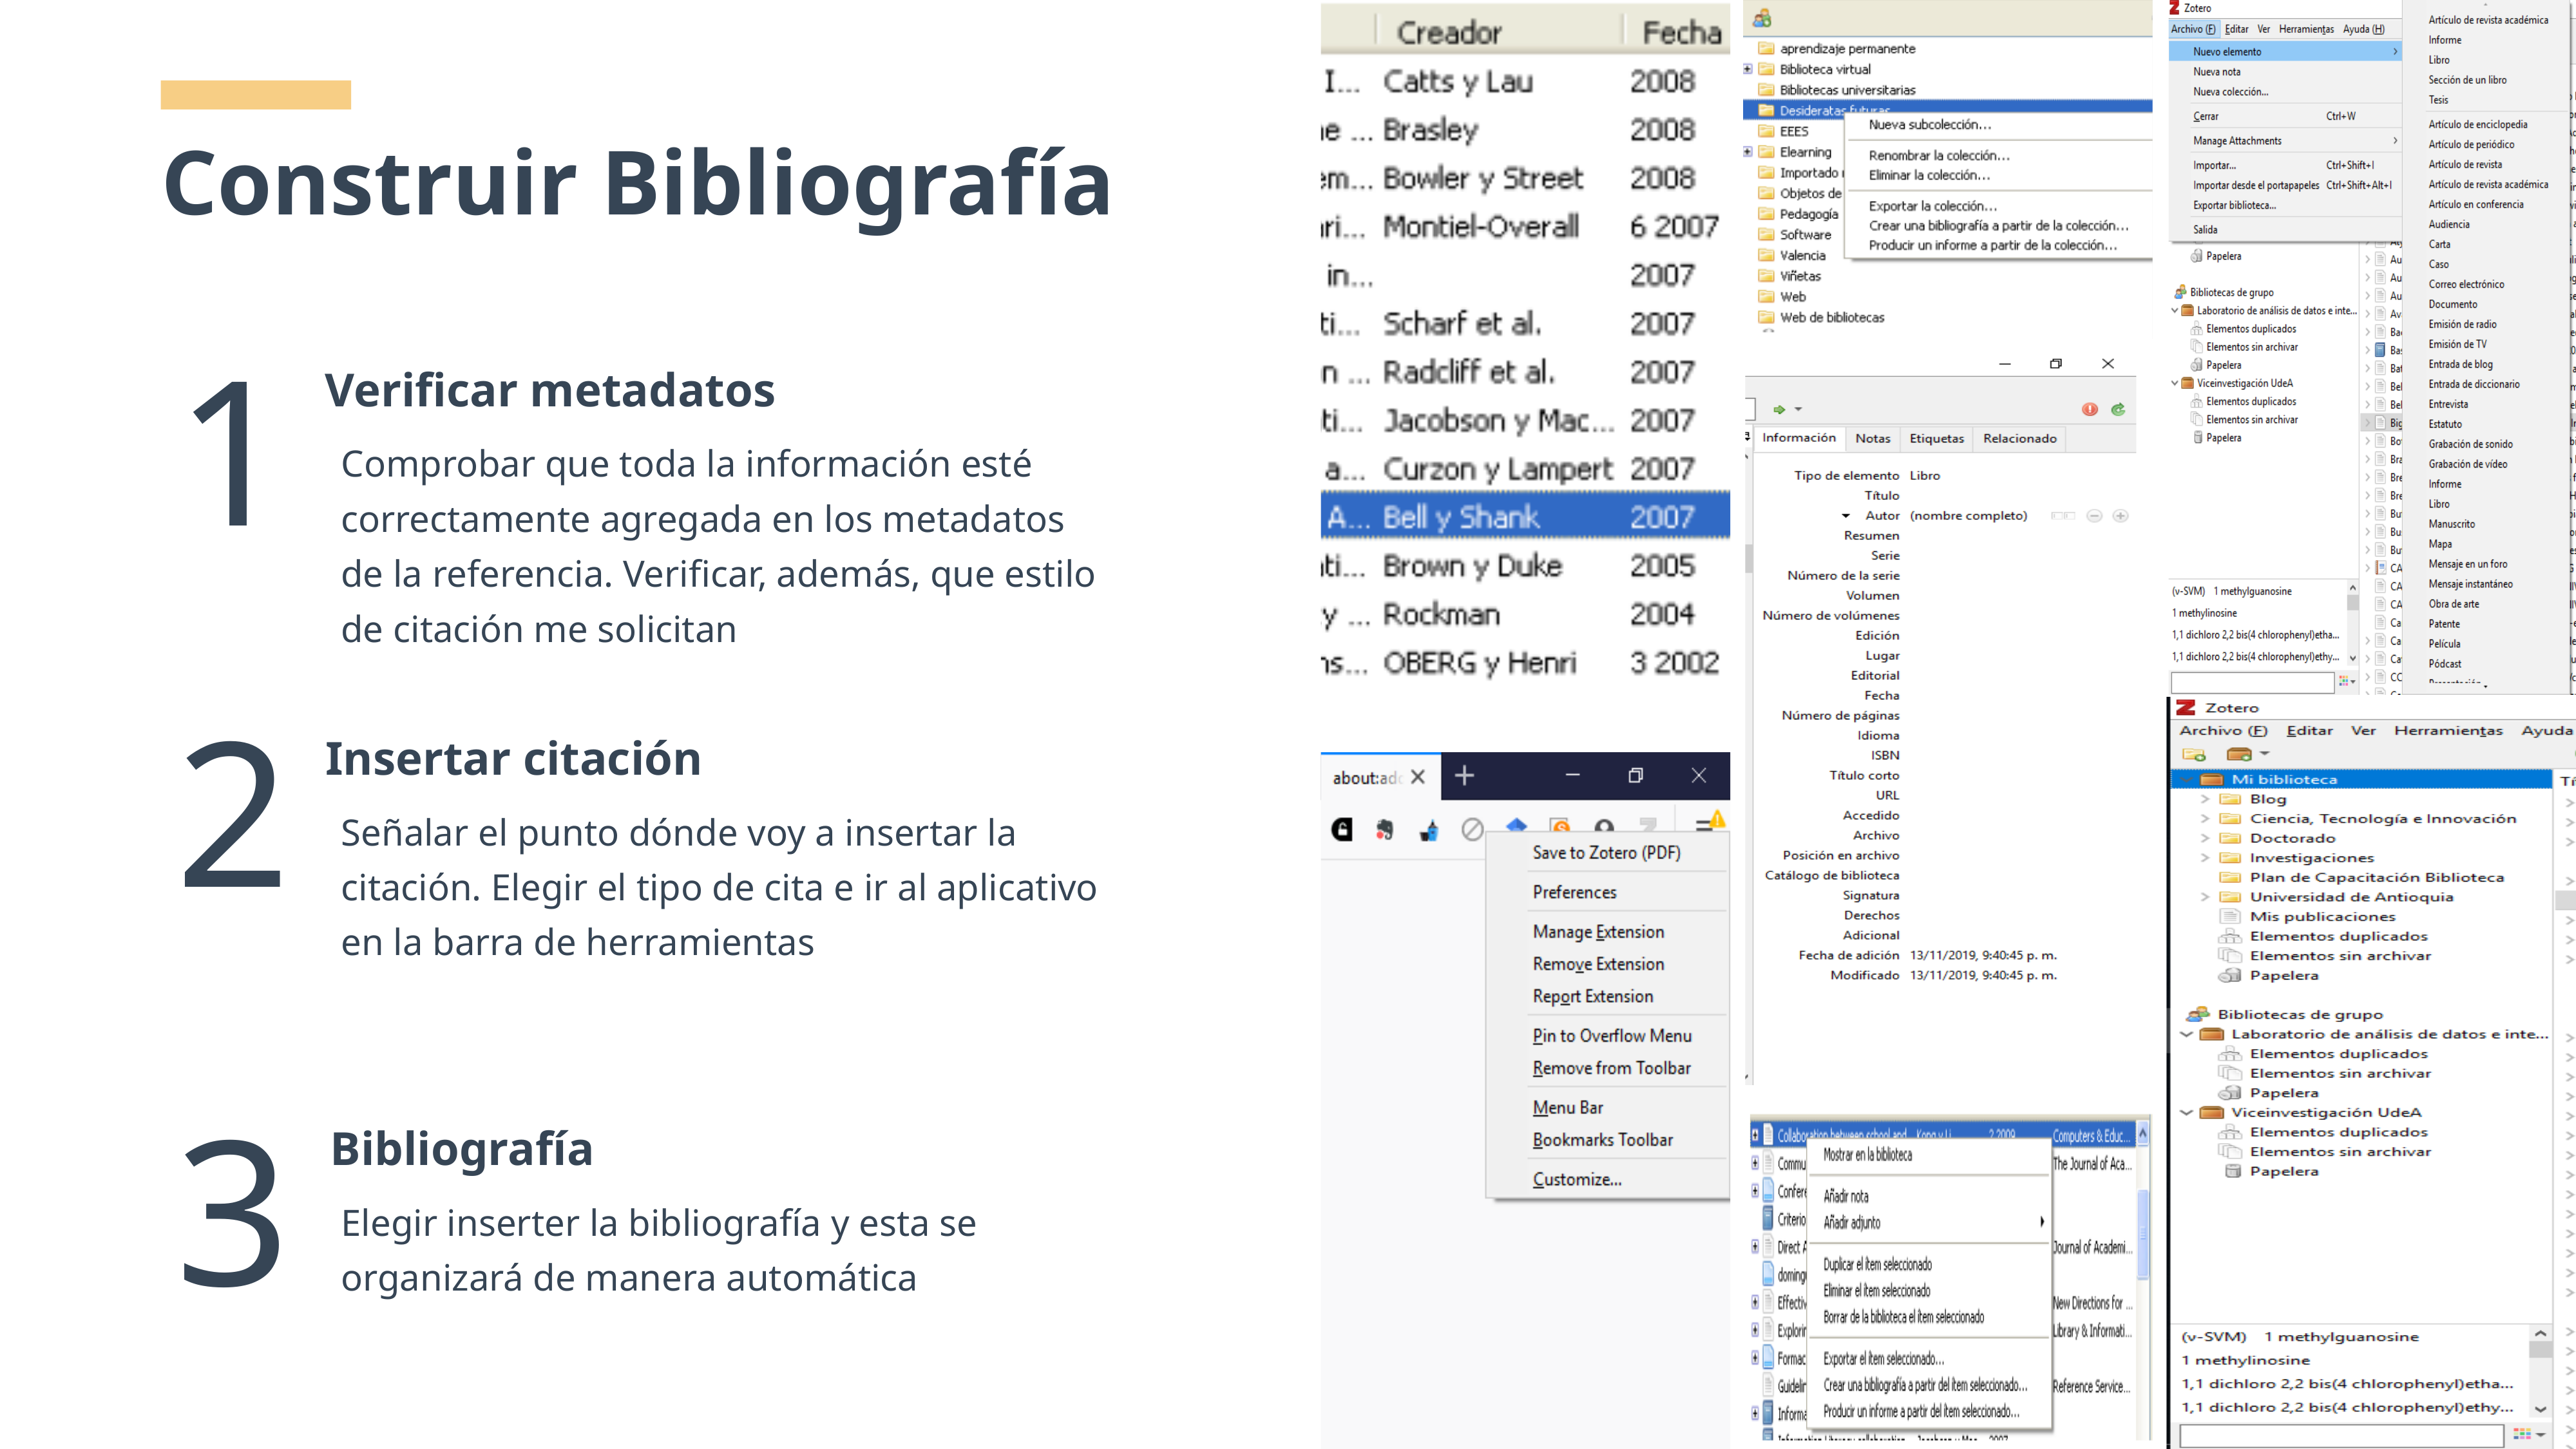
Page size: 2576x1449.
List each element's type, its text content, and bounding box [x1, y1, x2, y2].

text_box 3 [166, 1084, 291, 1327]
picture [1744, 355, 2154, 1094]
text_box [160, 80, 352, 110]
text_box Elegir inserter la bibliografía y esta se organizará de manera automática [331, 1183, 1109, 1303]
text_box Construir Bibliografía [151, 121, 1174, 238]
text_box Bibliografía [321, 1103, 604, 1180]
text_box Insertar citación [316, 712, 713, 789]
picture [1743, 0, 2153, 339]
picture [2166, 697, 2576, 1449]
text_box 2 [166, 686, 291, 928]
text_box Verificar metadatos [316, 343, 786, 421]
text_box Señalar el punto dónde voy a insertar la citación. Elegir el tipo de cita e ir al aplicativo en la barra de herramientas [331, 793, 1109, 968]
picture [1743, 1110, 2153, 1449]
picture [1321, 0, 1731, 739]
text_box 1 [166, 325, 291, 567]
picture [2167, 0, 2576, 695]
picture [1321, 752, 1731, 1449]
text_box Comprobar que toda la información esté correctamente agregada en los metadatos de la referencia. Verificar, además, que estilo de citación me solicitan [331, 424, 1109, 654]
